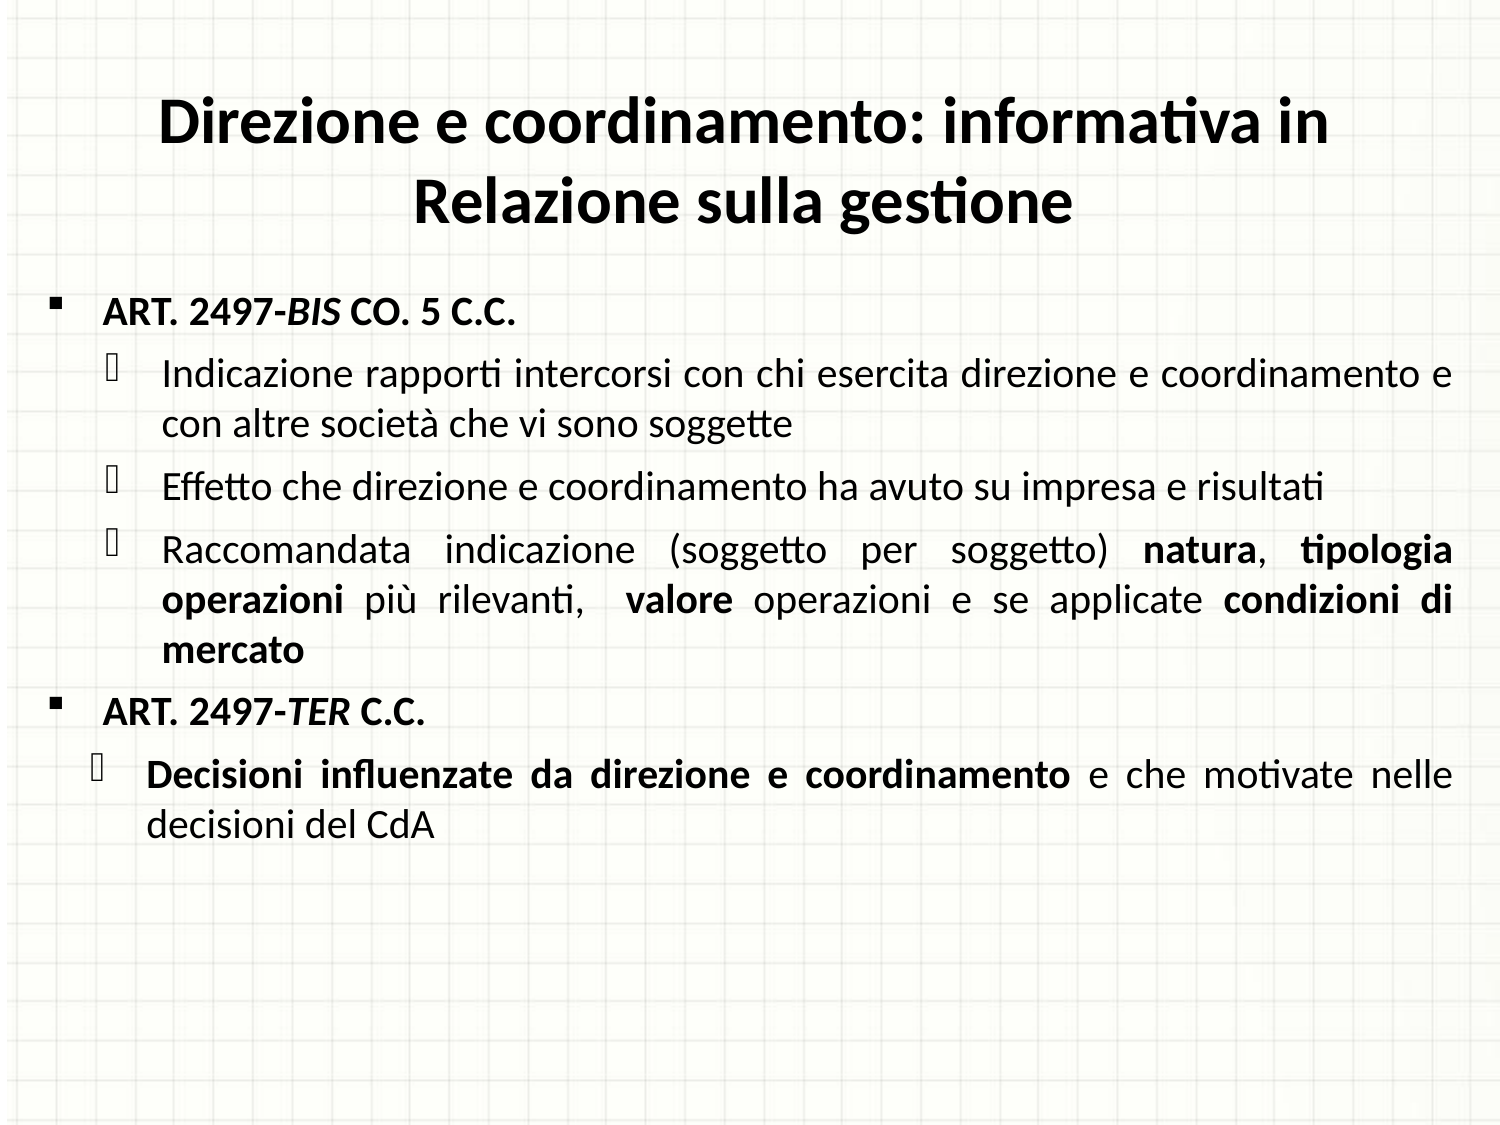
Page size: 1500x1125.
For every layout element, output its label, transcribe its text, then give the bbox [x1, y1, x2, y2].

picture [7, 0, 1500, 1125]
text_box ART. 2497-BIS CO. 5 C.C. Indicazione rapporti intercorsi con chi esercita direzione e coordinamento e con altre società che vi sono soggette Effetto che direzione e coordinamento ha avuto su impresa e risultati Raccomandata indicazione (soggetto per soggetto) natura, tipologia operazioni più rilevanti, valore operazioni e se applicate condizioni di mercato ART. 2497-TER C.C. Decisioni influenzate da direzione e coordinamento e che motivate nelle decisioni del CdA [46, 283, 1454, 918]
text_box Direzione e coordinamento: informativa in Relazione sulla gestione [46, 111, 1443, 202]
